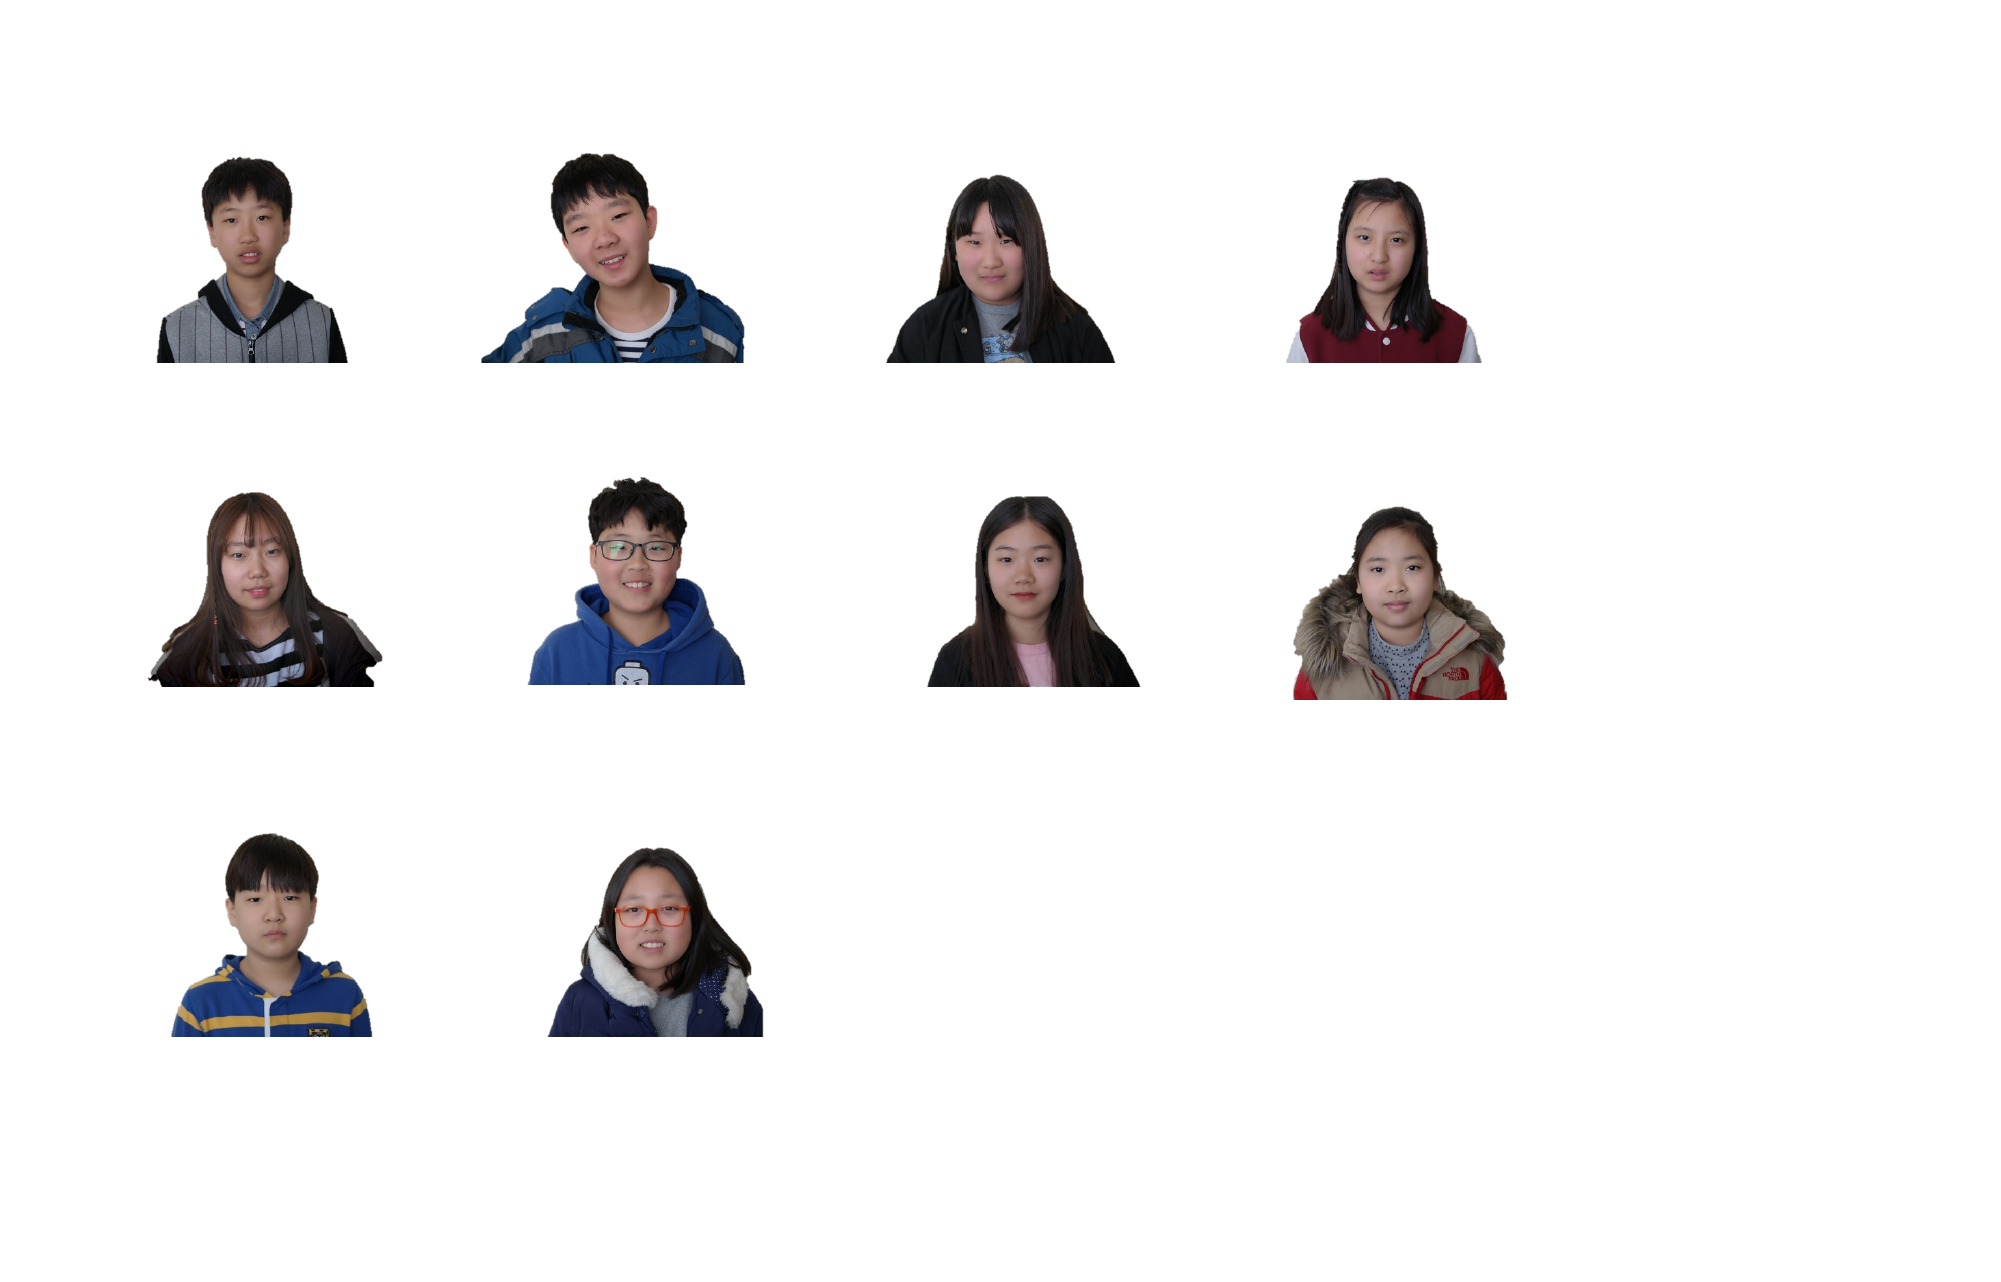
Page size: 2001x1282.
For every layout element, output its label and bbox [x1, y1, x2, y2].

picture [79, 151, 397, 363]
picture [1222, 488, 1540, 701]
picture [100, 475, 418, 687]
picture [841, 151, 1159, 363]
picture [100, 825, 418, 1037]
picture [841, 475, 1159, 687]
picture [477, 825, 796, 1037]
picture [460, 473, 778, 685]
picture [1222, 151, 1540, 363]
picture [460, 151, 778, 363]
